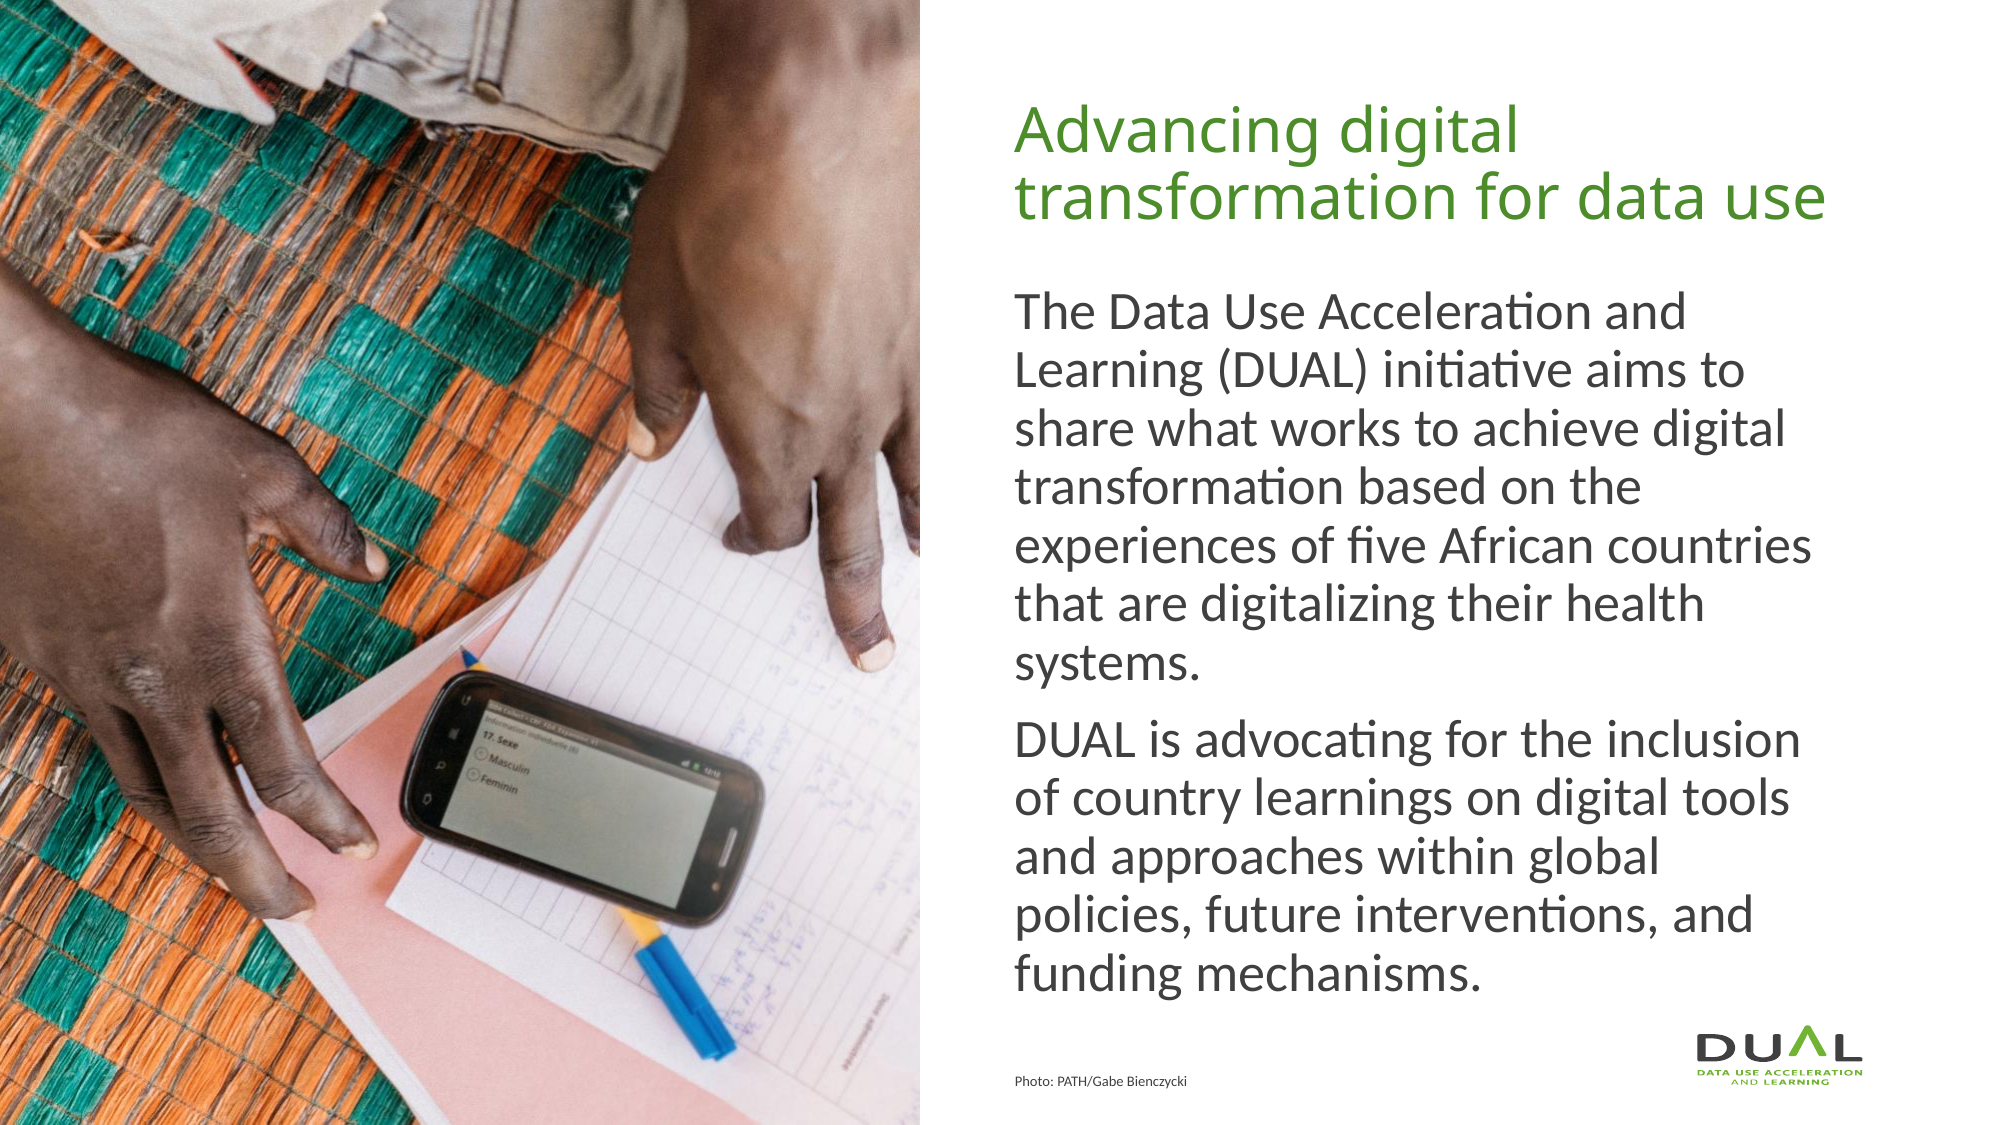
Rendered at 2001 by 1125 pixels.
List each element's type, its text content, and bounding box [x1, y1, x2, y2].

list The Data Use Acceleration and Learning (DUAL) initiative aims to share what works to achieve digital transformation based on the experiences of five African countries that are digitalizing their health systems. DUAL is advocating for the inclusion of country learnings on digital tools and approaches within global policies, future interventions, and funding mechanisms. [999, 275, 1863, 951]
title Advancing digital transformation for data use [999, 91, 1863, 242]
picture [0, 0, 920, 1125]
list Photo: PATH/Gabe Bienczycki [999, 1025, 1436, 1097]
